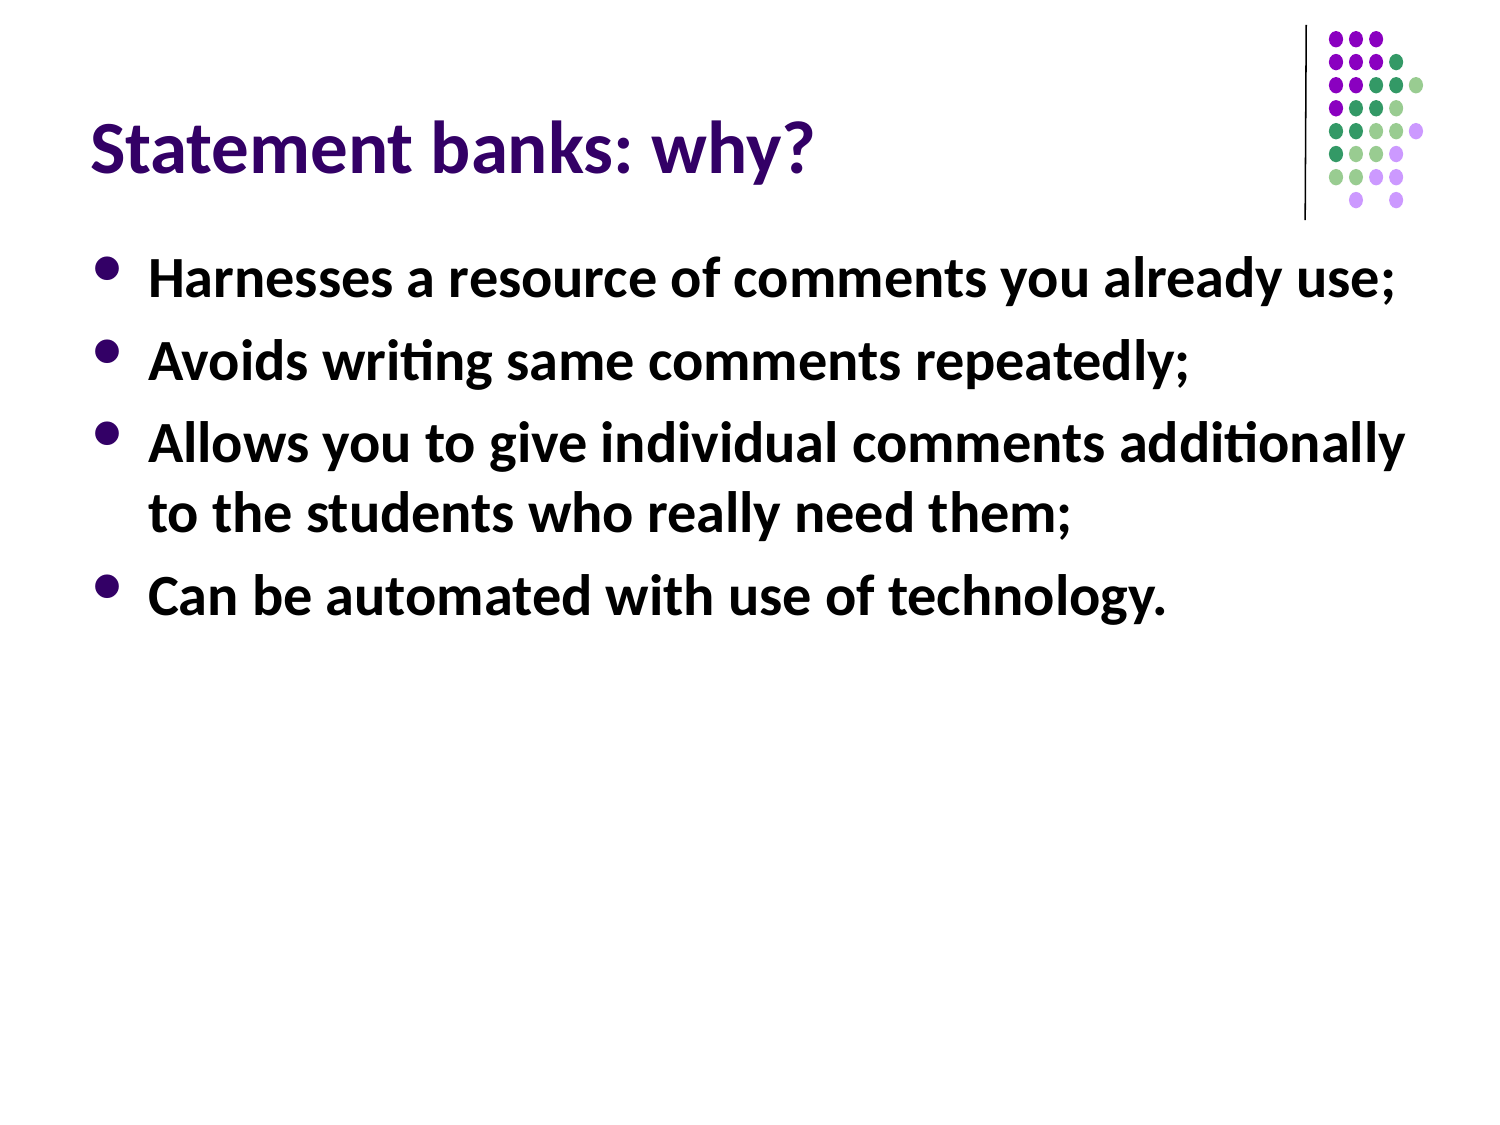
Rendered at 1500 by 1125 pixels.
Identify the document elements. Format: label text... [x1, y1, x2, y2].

list Harnesses a resource of comments you already use; Avoids writing same comments repeatedly; Allows you to give individual comments additionally to the students who really need them; Can be automated with use of technology. [76, 231, 1428, 1018]
title Statement banks: why? [74, 19, 1313, 197]
